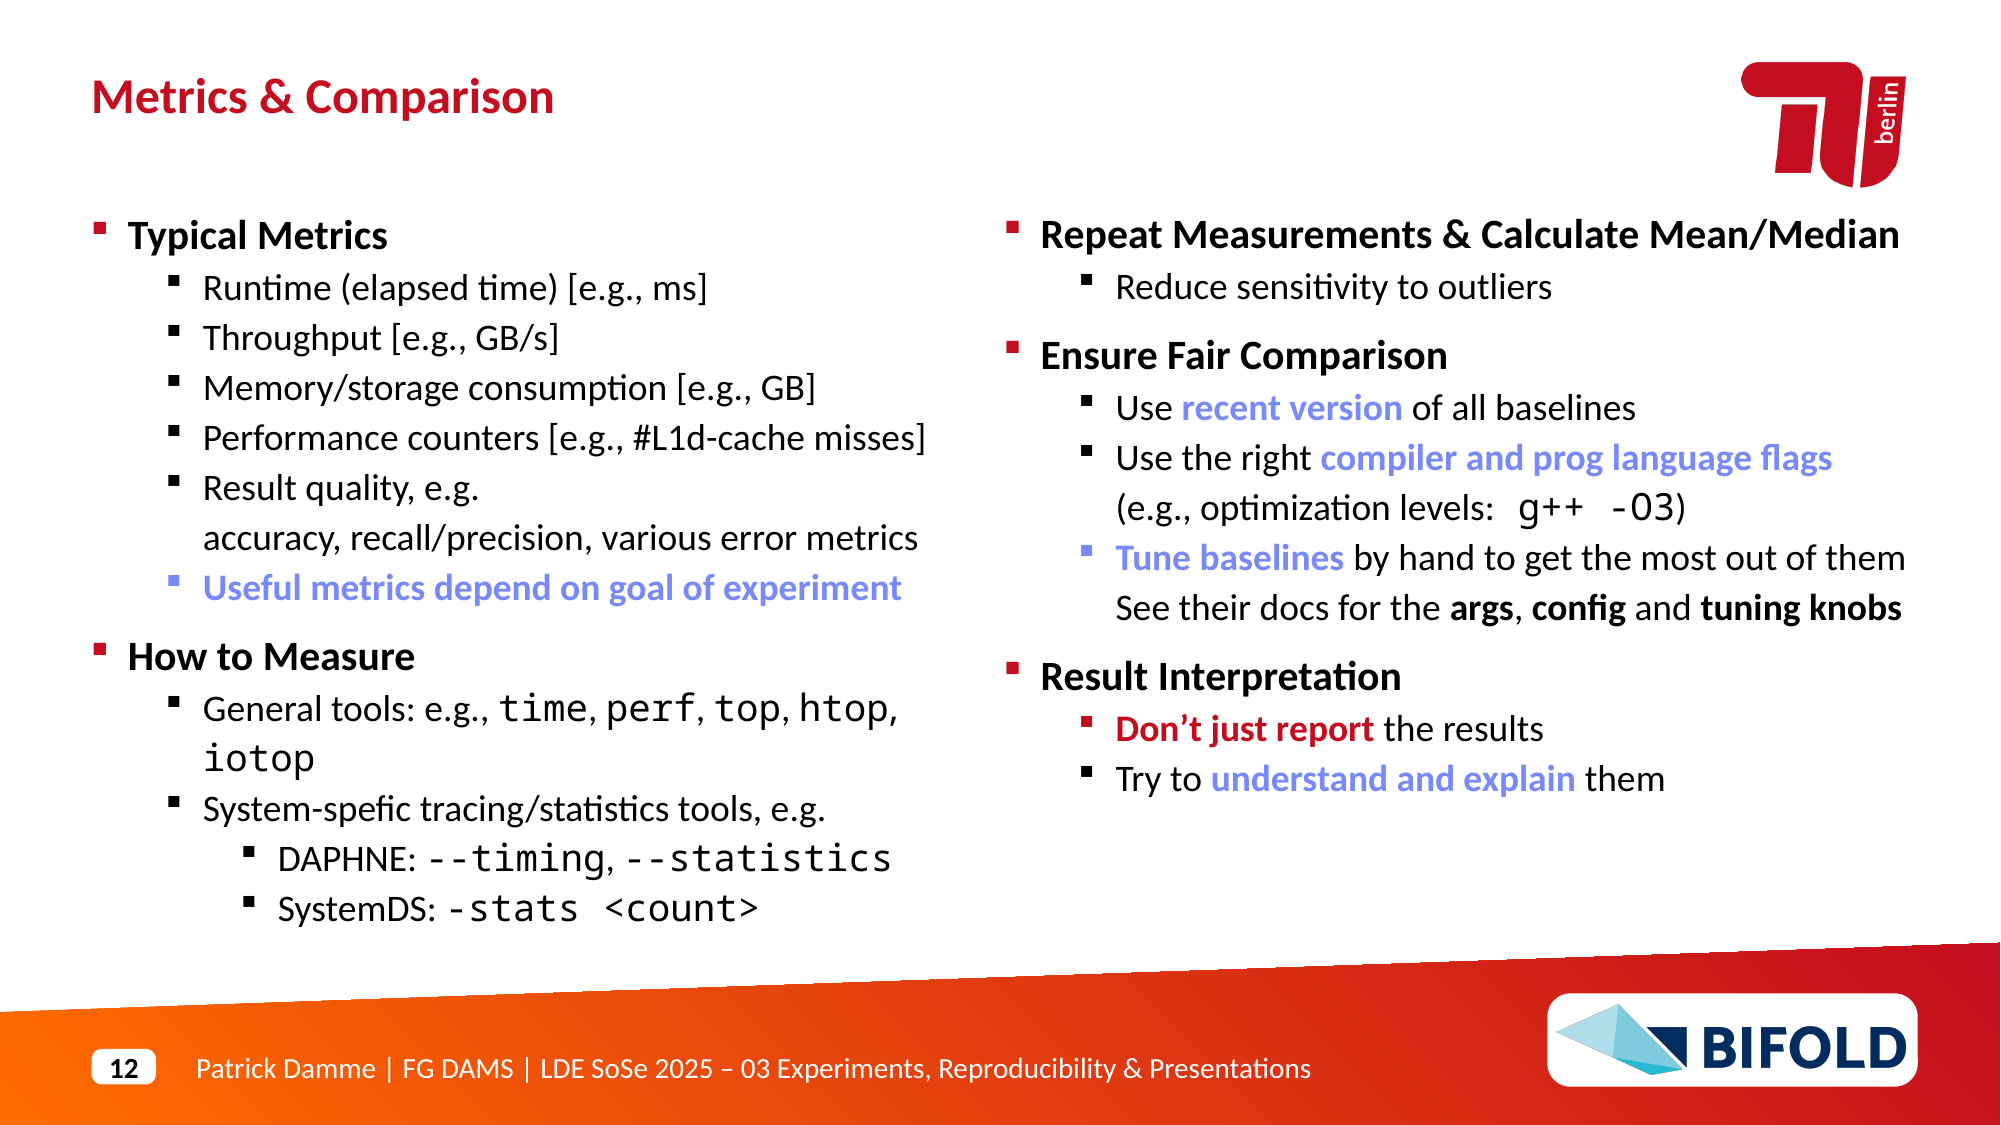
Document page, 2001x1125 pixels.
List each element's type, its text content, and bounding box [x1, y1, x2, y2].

picture [1741, 62, 1906, 188]
list Repeat Measurements & Calculate Mean/Median Reduce sensitivity to outliers Ensure Fair Comparison Use recent version of all baselines Use the right compiler and prog language flags (e.g., optimization levels: g++ -O3) Tune baselines by hand to get the most out of them See their docs for the args, config and tuning knobs Result Interpretation Don’t just report the results Try to understand and explain them [1003, 207, 1913, 947]
list Metrics & Comparison [91, 65, 1455, 183]
list Typical Metrics Runtime (elapsed time) [e.g., ms] Throughput [e.g., GB/s] Memory/storage consumption [e.g., GB] Performance counters [e.g., #L1d-cache misses] Result quality, e.g. accuracy, recall/precision, various error metrics Useful metrics depend on goal of experiment How to Measure General tools: e.g., time, perf, top, htop, iotop System-spefic tracing/statistics tools, e.g. DAPHNE: --timing, --statistics SystemDS: -stats <count> [90, 208, 1000, 948]
picture [1556, 1004, 1906, 1075]
